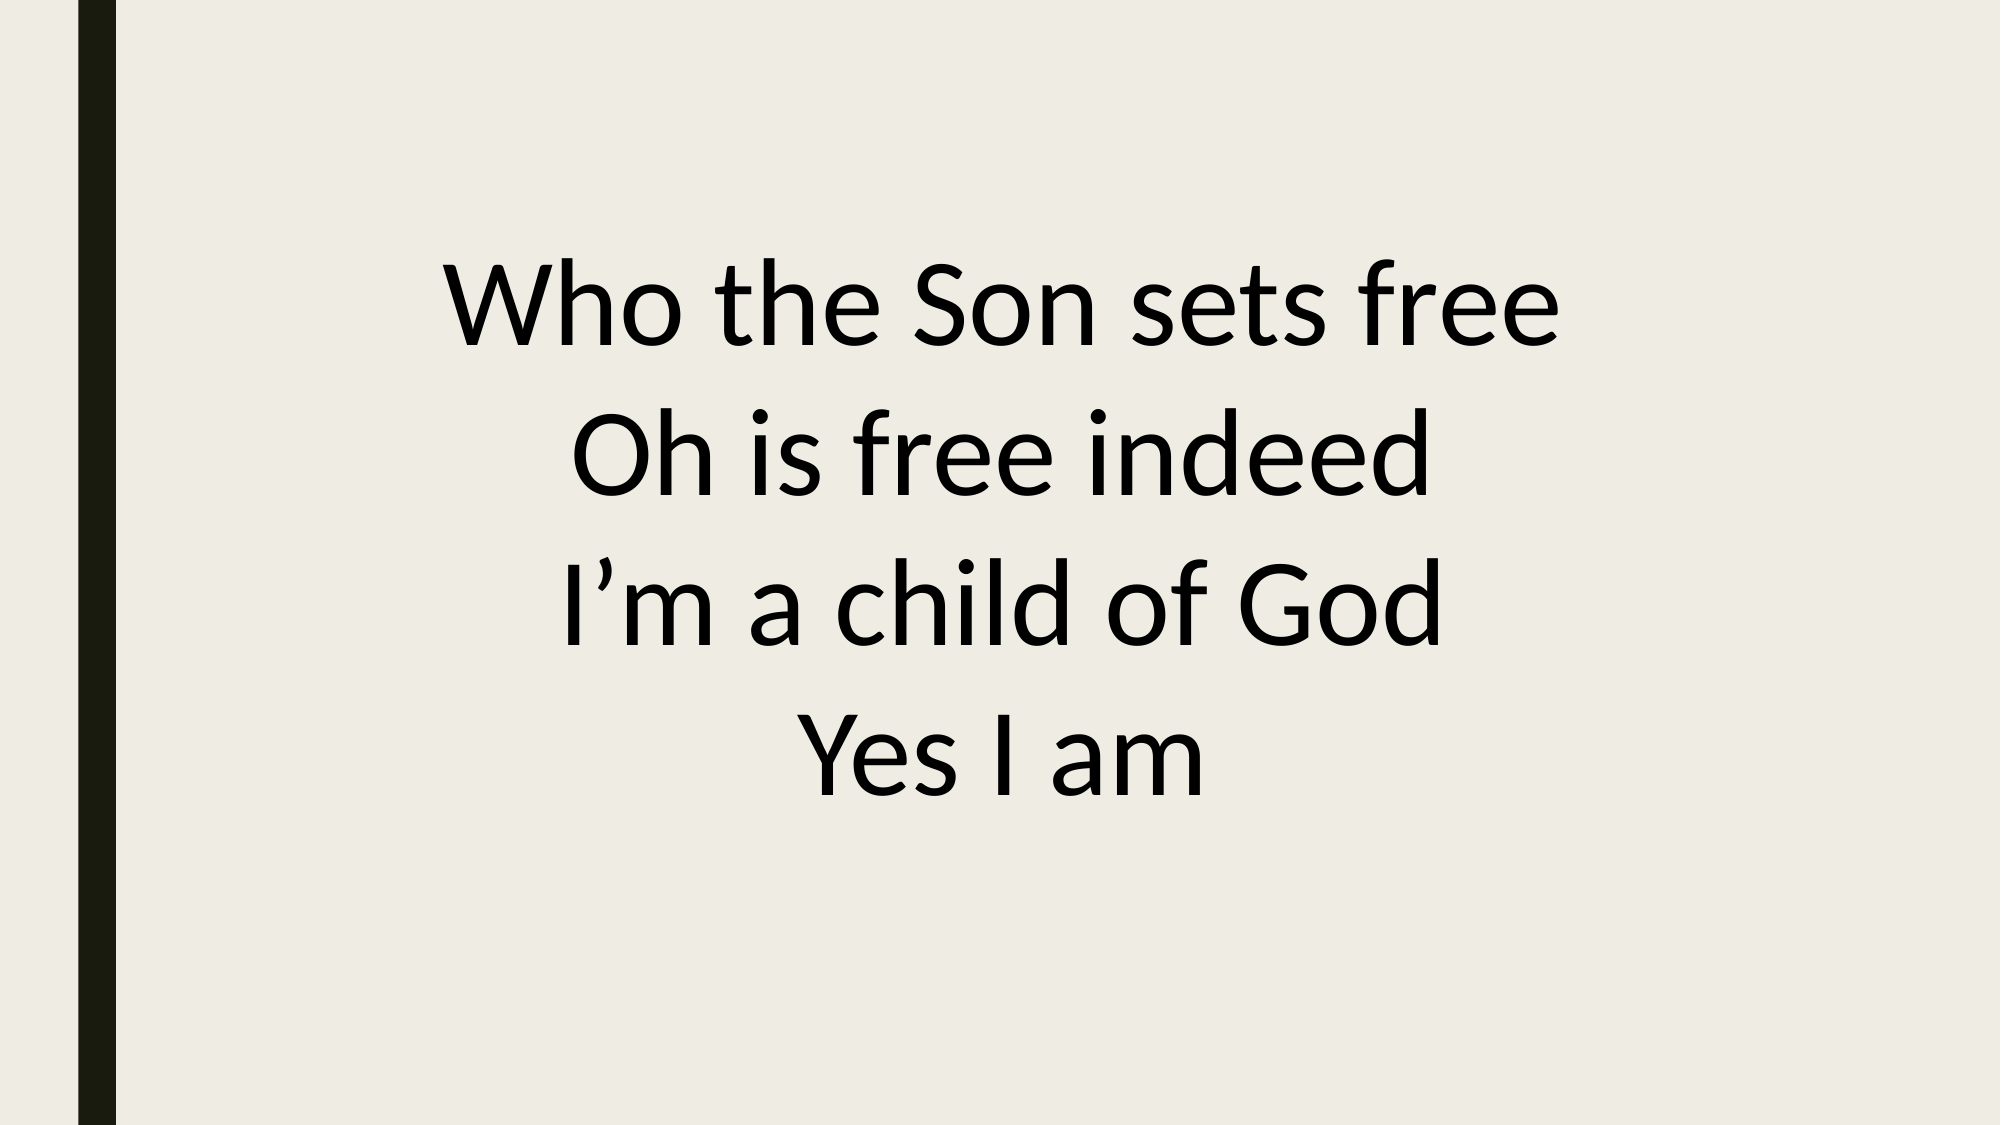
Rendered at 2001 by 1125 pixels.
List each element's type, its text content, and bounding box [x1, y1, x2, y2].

text_box Who the Son sets free Oh is free indeed I’m a child of God Yes I am [175, 213, 1831, 938]
